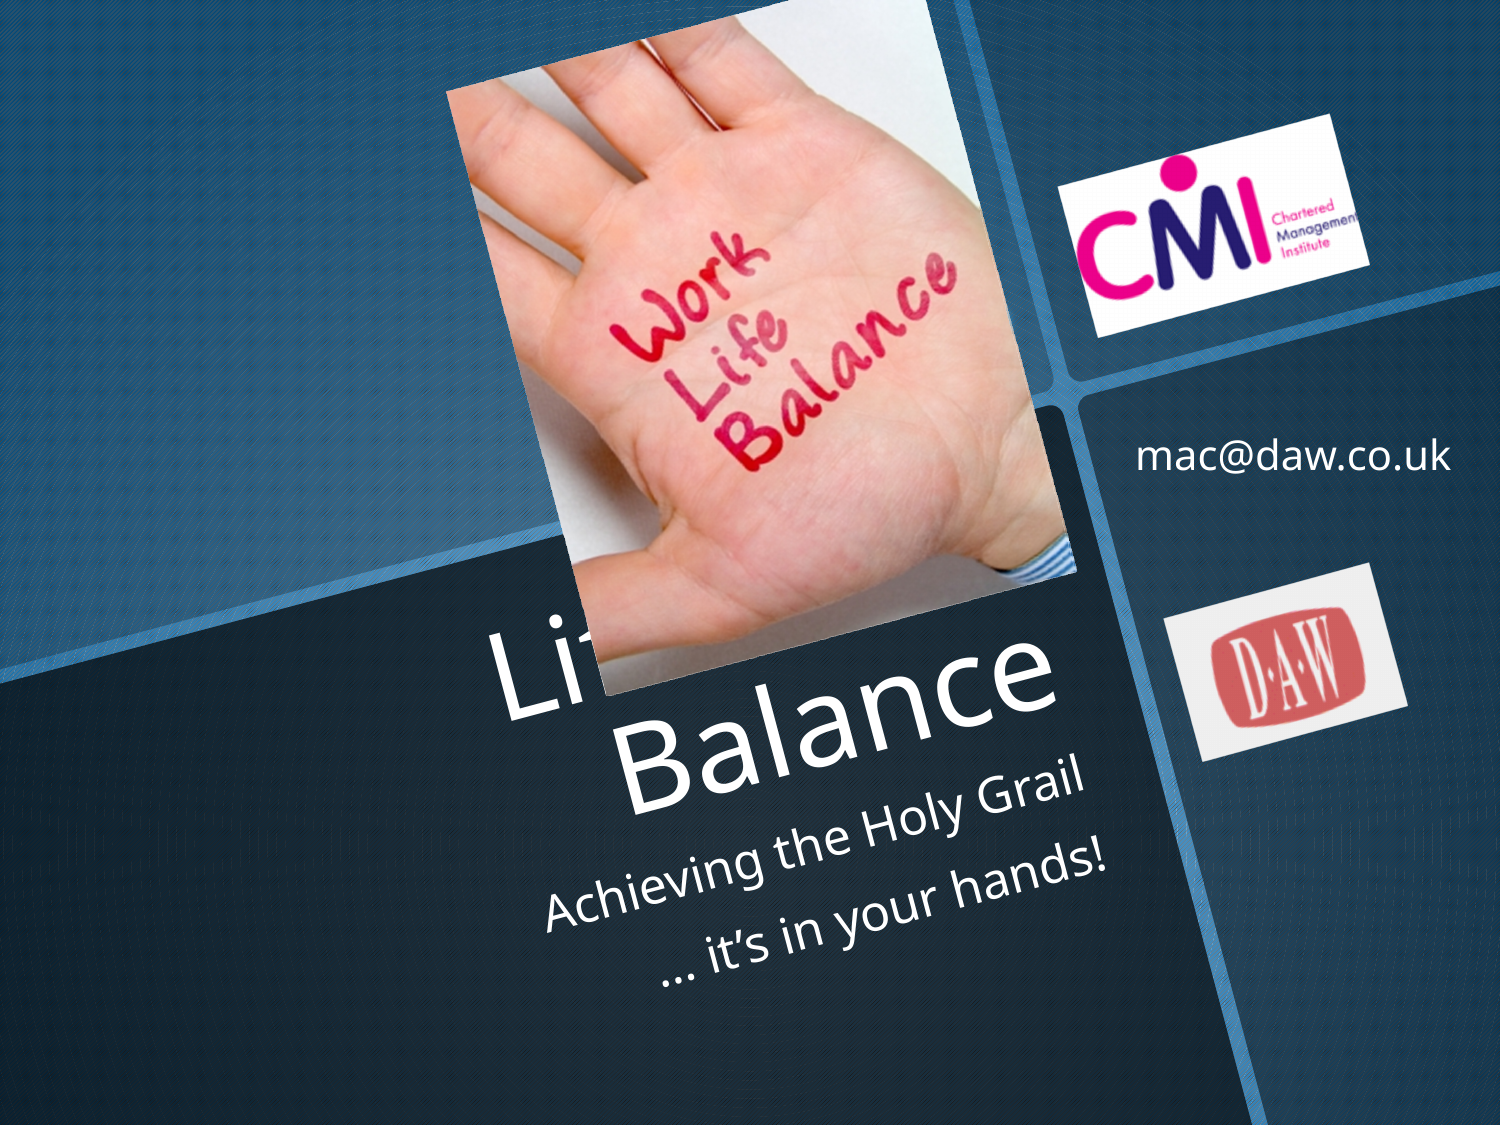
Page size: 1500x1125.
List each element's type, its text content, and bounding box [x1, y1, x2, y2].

title Life-Work Balance [72, 579, 1089, 982]
text_box mac@daw.co.uk [1104, 420, 1483, 486]
picture [447, 0, 1077, 696]
subtitle Achieving the Holy Grail … it’s in your hands! [350, 729, 1136, 1106]
picture [1058, 114, 1369, 337]
picture [1164, 563, 1407, 761]
